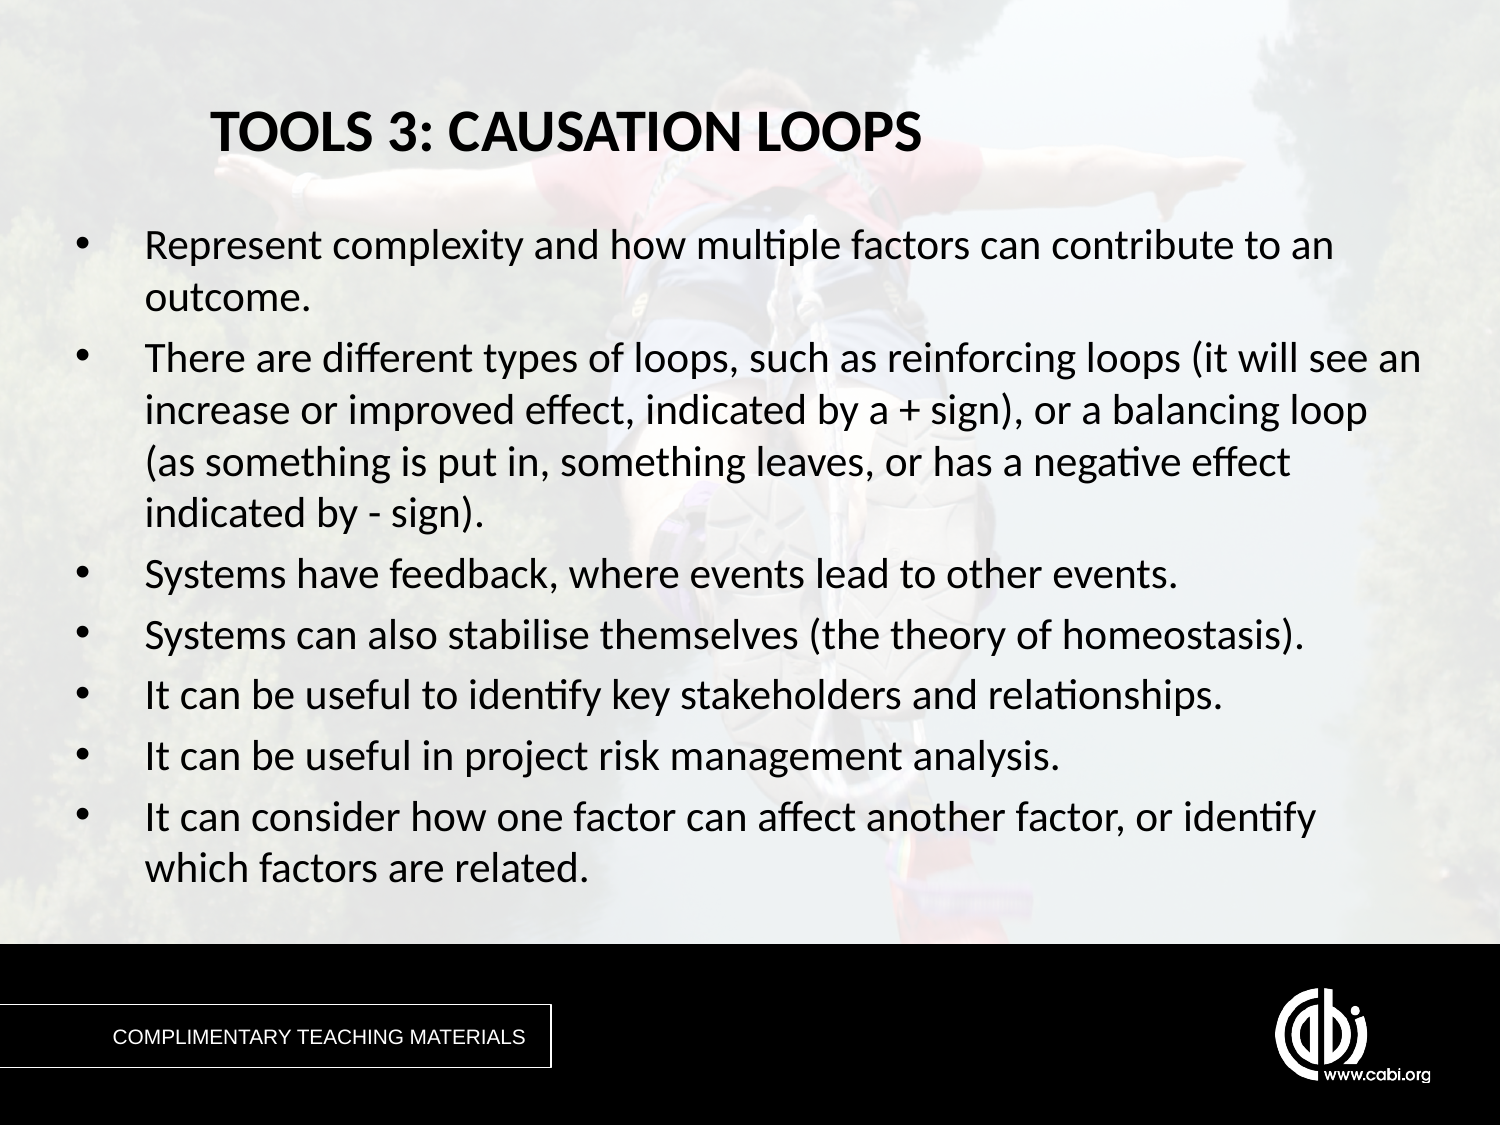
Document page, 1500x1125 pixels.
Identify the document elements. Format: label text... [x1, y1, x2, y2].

list Represent complexity and how multiple factors can contribute to an outcome. There are different types of loops, such as reinforcing loops (it will see an increase or improved effect, indicated by a + sign), or a balancing loop (as something is put in, something leaves, or has a negative effect indicated by - sign). Systems have feedback, where events lead to other events. Systems can also stabilise themselves (the theory of homeostasis). It can be useful to identify key stakeholders and relationships. It can be useful in project risk management analysis. It can consider how one factor can affect another factor, or identify which factors are related. [60, 208, 1442, 917]
title TOOLS 3: CAUSATION LOOPS [195, 45, 1376, 209]
